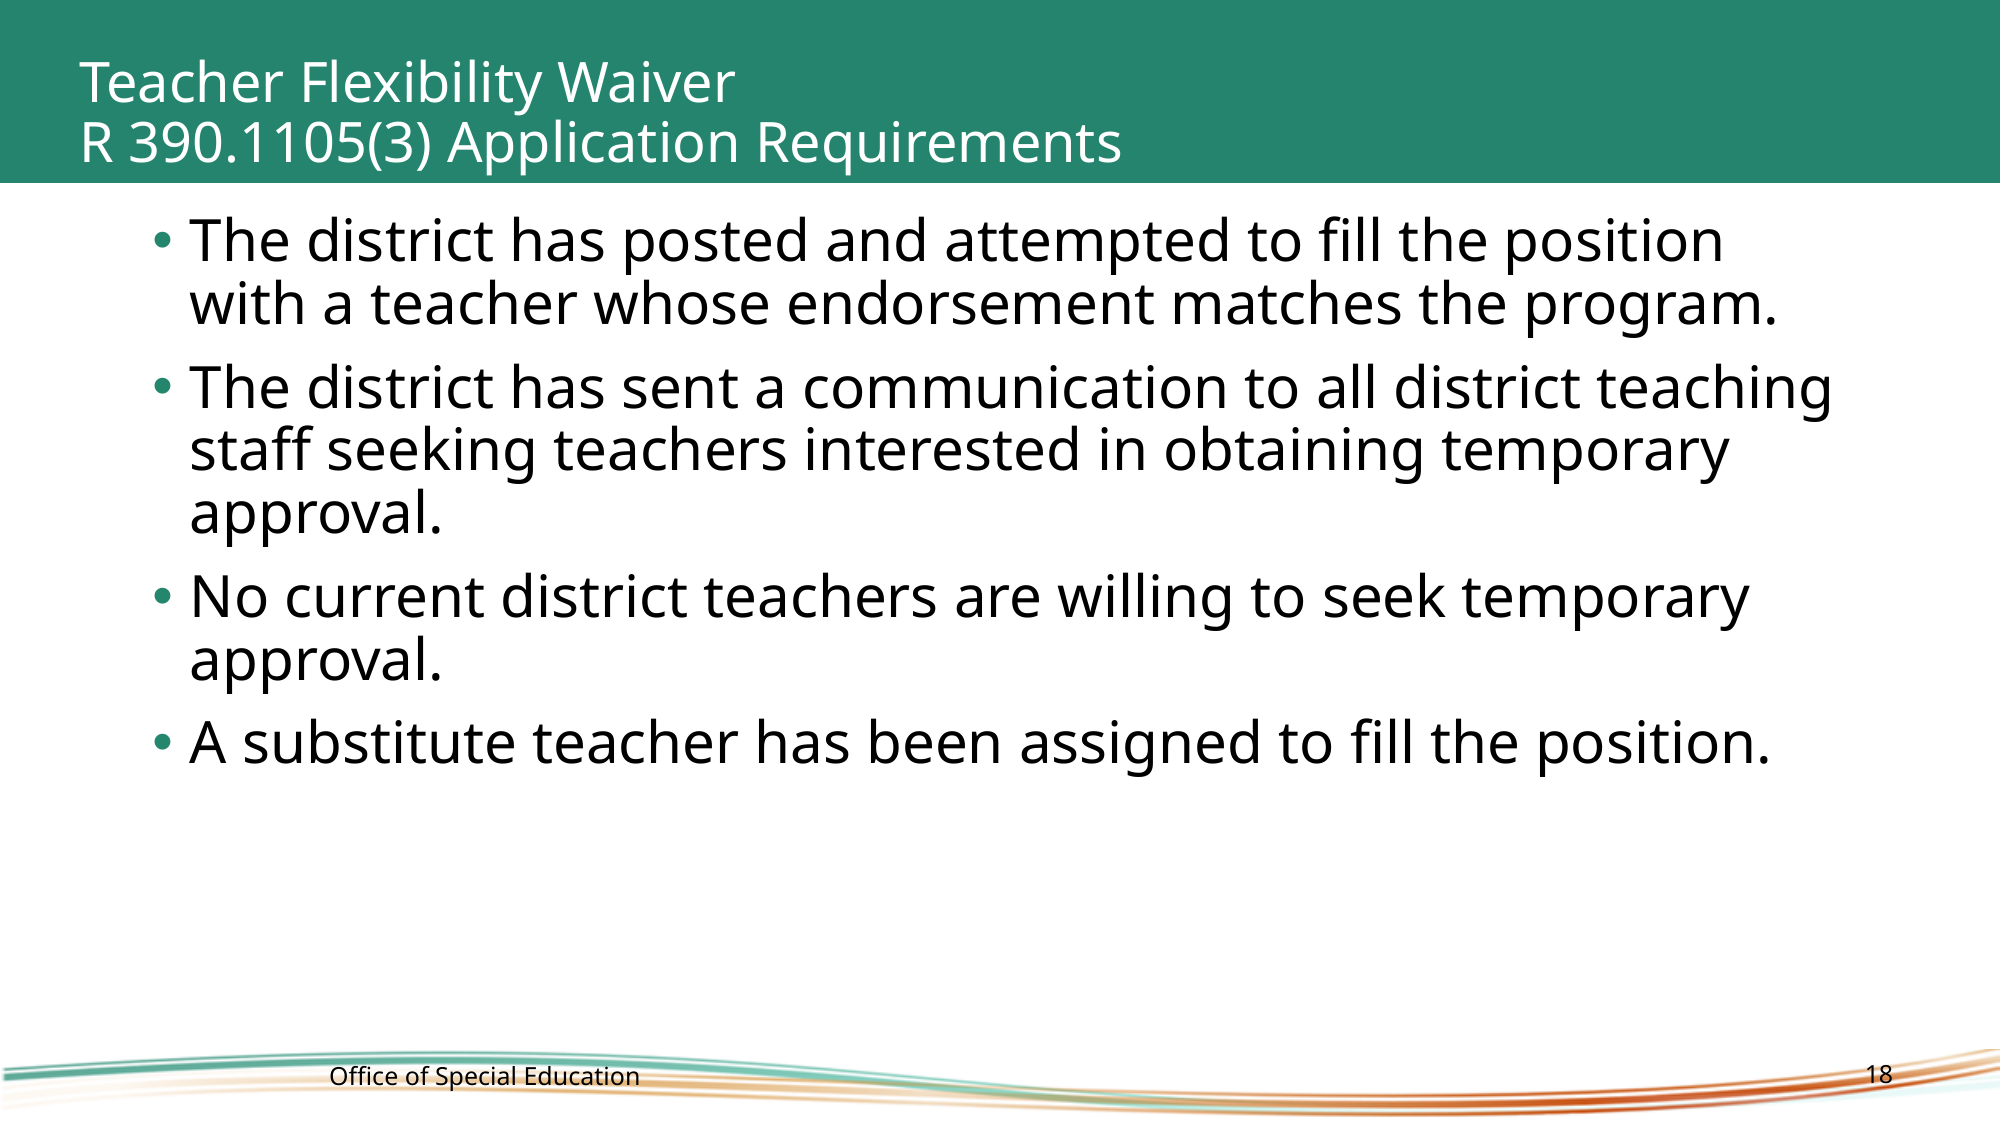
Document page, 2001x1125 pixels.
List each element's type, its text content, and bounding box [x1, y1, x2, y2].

footer Office of Special Education [314, 1045, 990, 1106]
list The district has posted and attempted to fill the position with a teacher whose endorsement matches the program. The district has sent a communication to all district teaching staff seeking teachers interested in obtaining temporary approval. No current district teachers are willing to seek temporary approval. A substitute teacher has been assigned to fill the position. [137, 203, 1863, 1043]
slide_number 18 [1815, 1045, 1943, 1106]
title Teacher Flexibility Waiver R 390.1105(3) Application Requirements [64, 46, 1928, 183]
picture [0, 1049, 2000, 1125]
